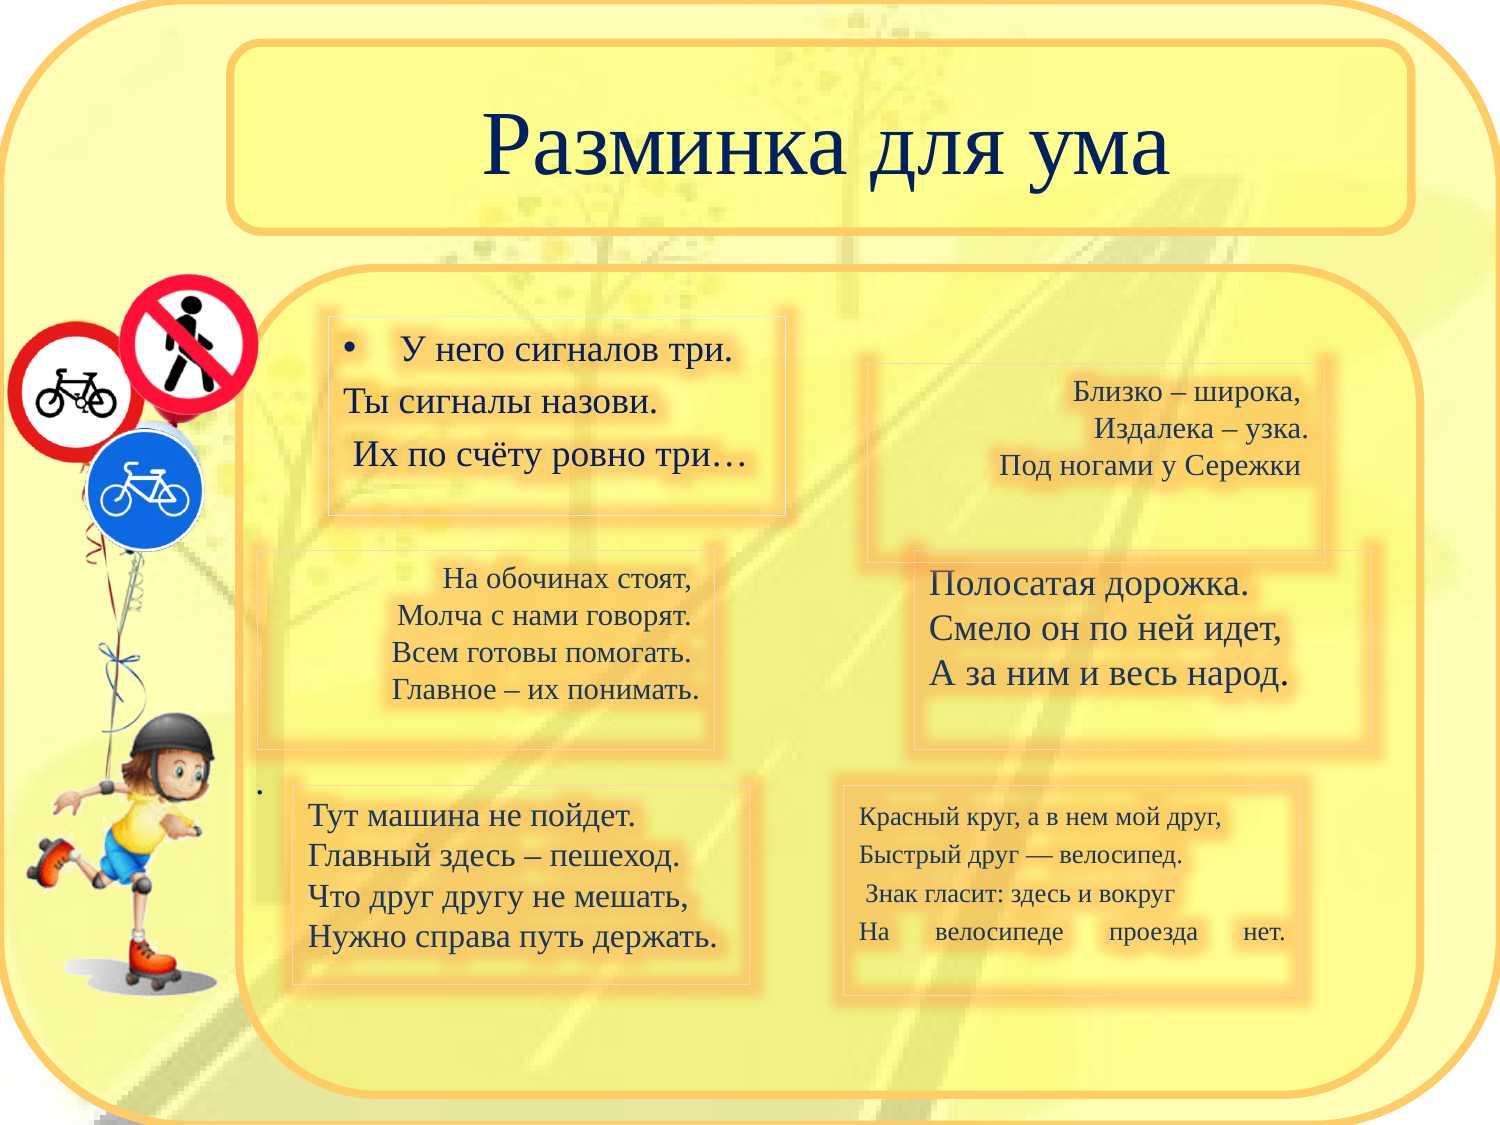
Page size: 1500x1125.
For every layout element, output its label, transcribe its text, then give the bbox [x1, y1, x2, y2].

text_box На обочинах стоят, Молча с нами говорят. Всем готовы помогать. Главное – их понимать. [257, 550, 715, 750]
text_box Близко – широка, Издалека – узка. Под ногами у Сережки [867, 363, 1325, 563]
text_box Тут машина не пойдет. Главный здесь – пешеход. Что друг другу не мешать, Нужно справа путь держать. [292, 785, 750, 985]
picture [0, 259, 240, 1001]
text_box Полосатая дорожка. Смело он по ней идет, А за ним и весь народ. [914, 550, 1372, 750]
text_box Красный круг, а в нем мой друг, Быстрый друг — велосипед. Знак гласит: здесь и вокруг На велосипеде проезда нет. [843, 785, 1301, 996]
title Разминка для ума [242, 42, 1412, 233]
text_box У него сигналов три. Ты сигналы назови. Их по счёту ровно три… [328, 316, 786, 516]
list . [240, 267, 1422, 1052]
